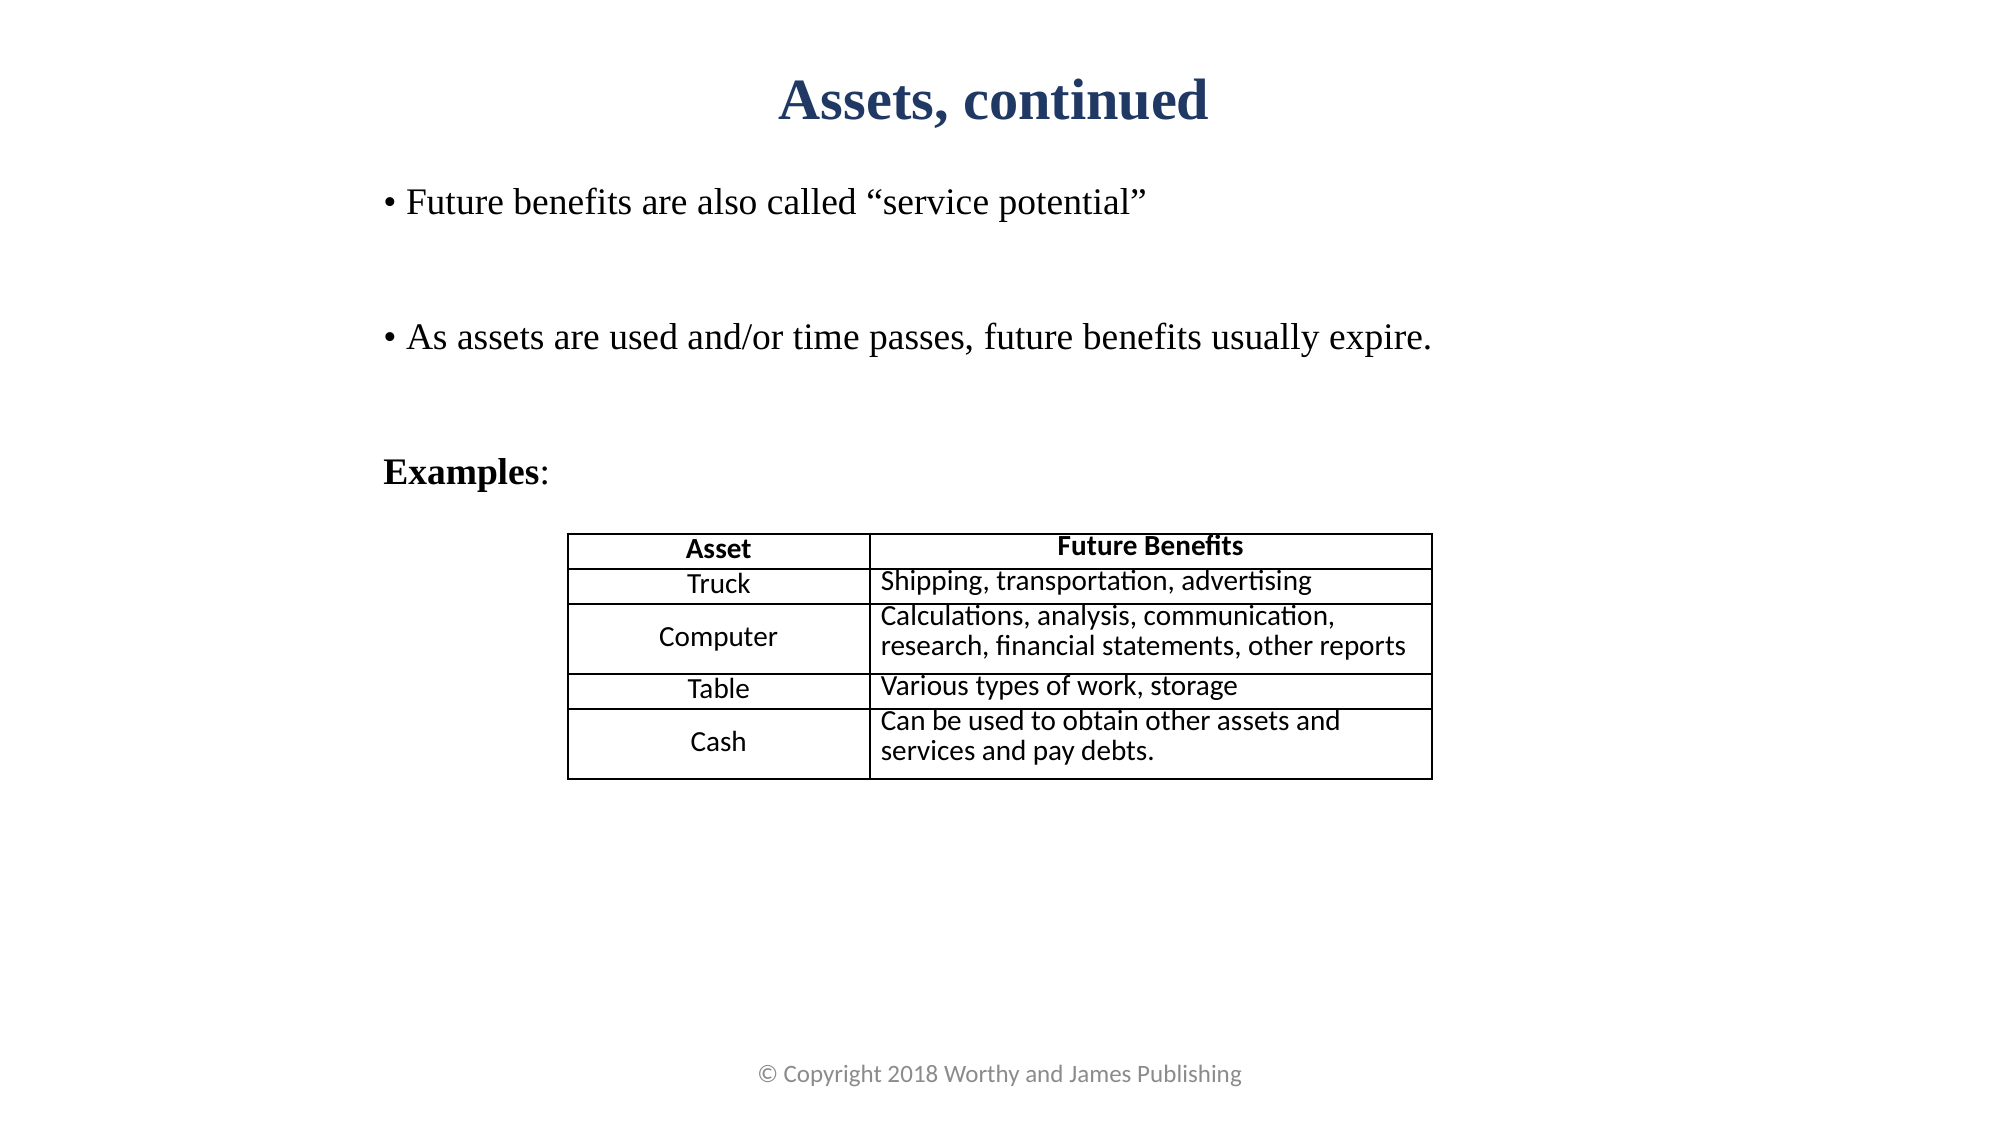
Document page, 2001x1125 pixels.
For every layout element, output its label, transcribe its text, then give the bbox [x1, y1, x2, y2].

text_box • Future benefits are also called “service potential” • As assets are used and/or time passes, future benefits usually expire. Examples: [368, 169, 1741, 500]
table_header Future Benefits [871, 535, 1431, 568]
table_cell Truck [569, 570, 869, 603]
table_cell Computer [569, 605, 869, 673]
table_header Asset [569, 535, 869, 568]
table_cell Shipping, transportation, advertising [871, 570, 1431, 603]
table_cell Calculations, analysis, communication, research, financial statements, other reports [871, 605, 1431, 673]
table_cell Table [569, 675, 869, 708]
footer © Copyright 2018 Worthy and James Publishing [662, 1042, 1338, 1103]
table_cell Can be used to obtain other assets and services and pay debts. [871, 710, 1431, 778]
text_box Assets, continued [749, 53, 1225, 139]
table_cell Cash [569, 710, 869, 778]
table_cell Various types of work, storage [871, 675, 1431, 708]
